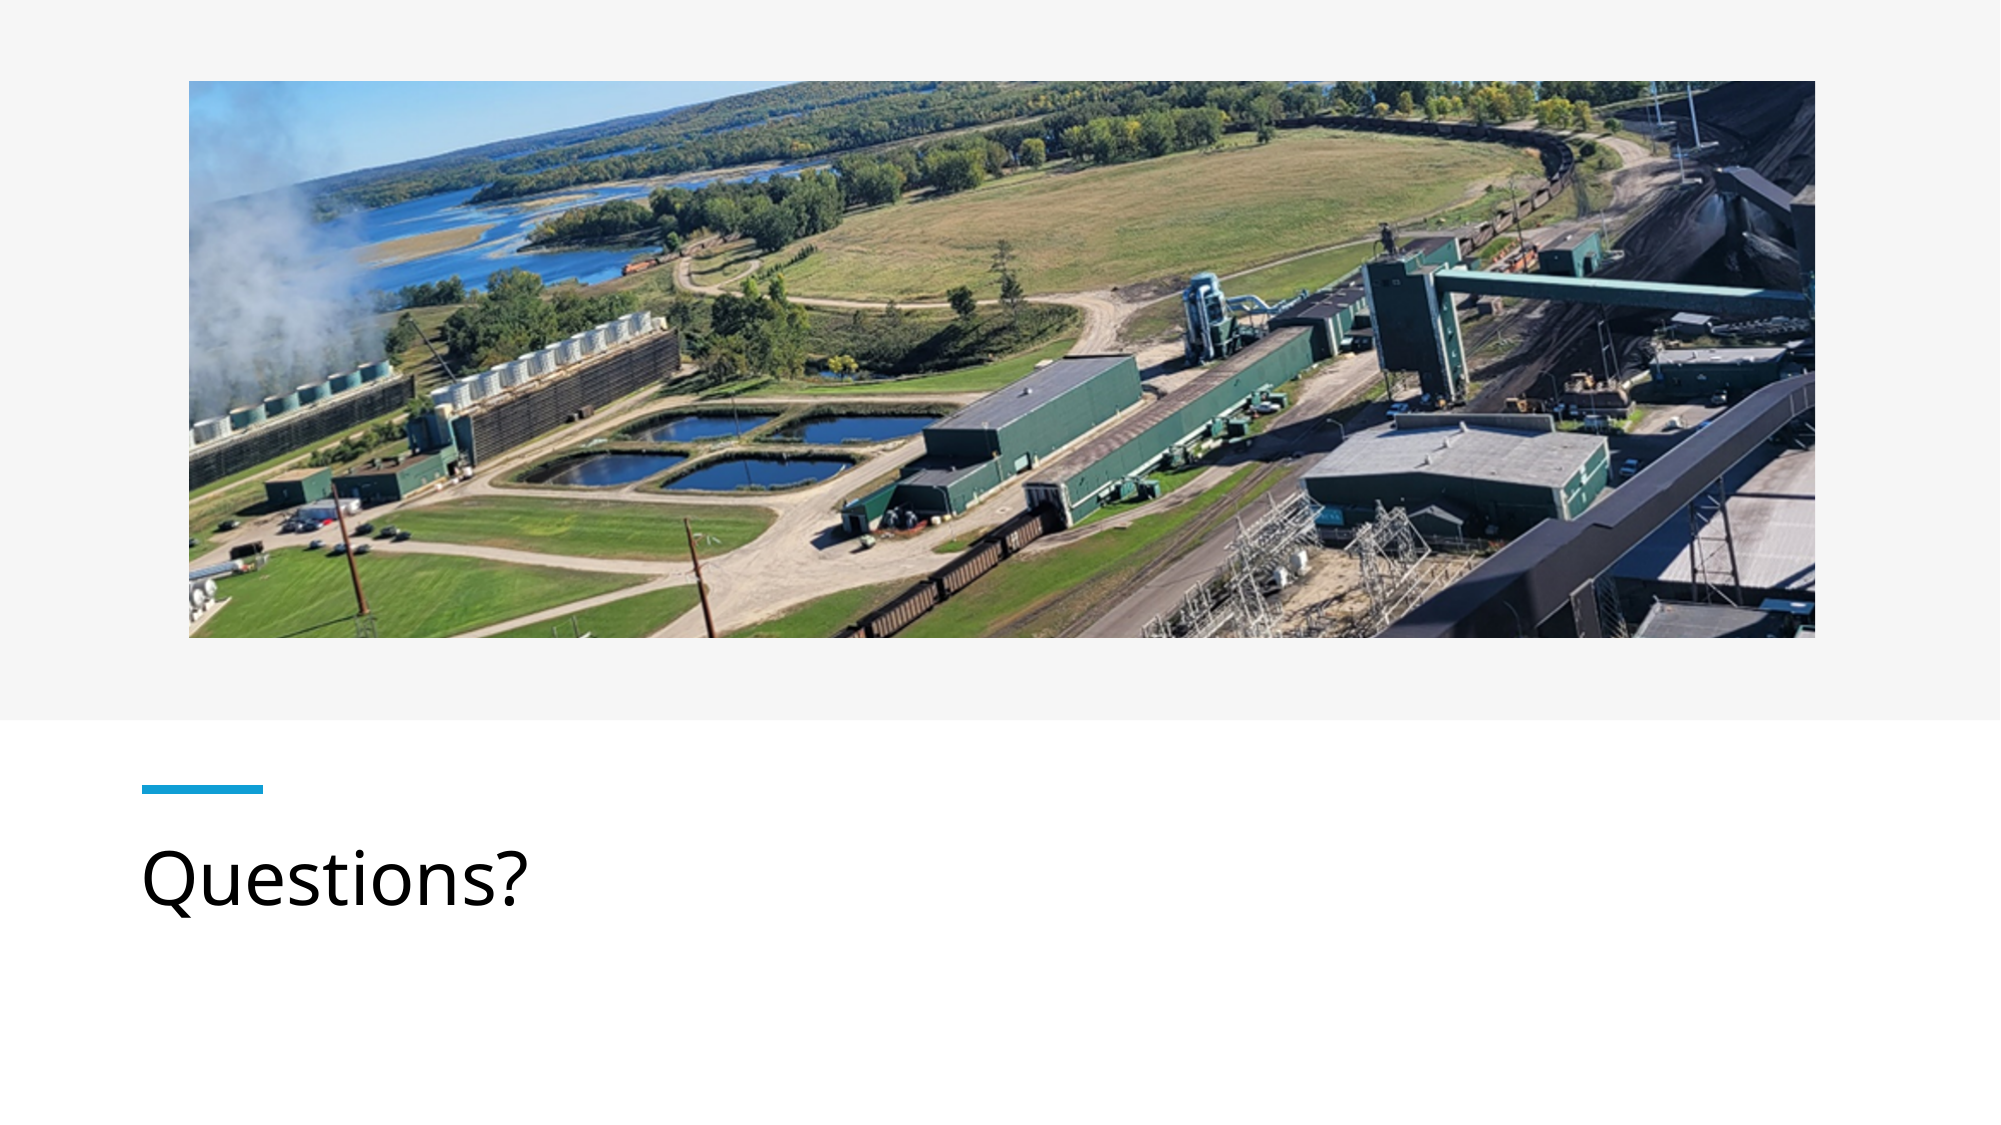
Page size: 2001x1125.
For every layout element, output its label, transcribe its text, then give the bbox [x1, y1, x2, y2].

text_box [0, 0, 2000, 722]
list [188, 80, 1816, 639]
title Questions? [125, 832, 1784, 931]
